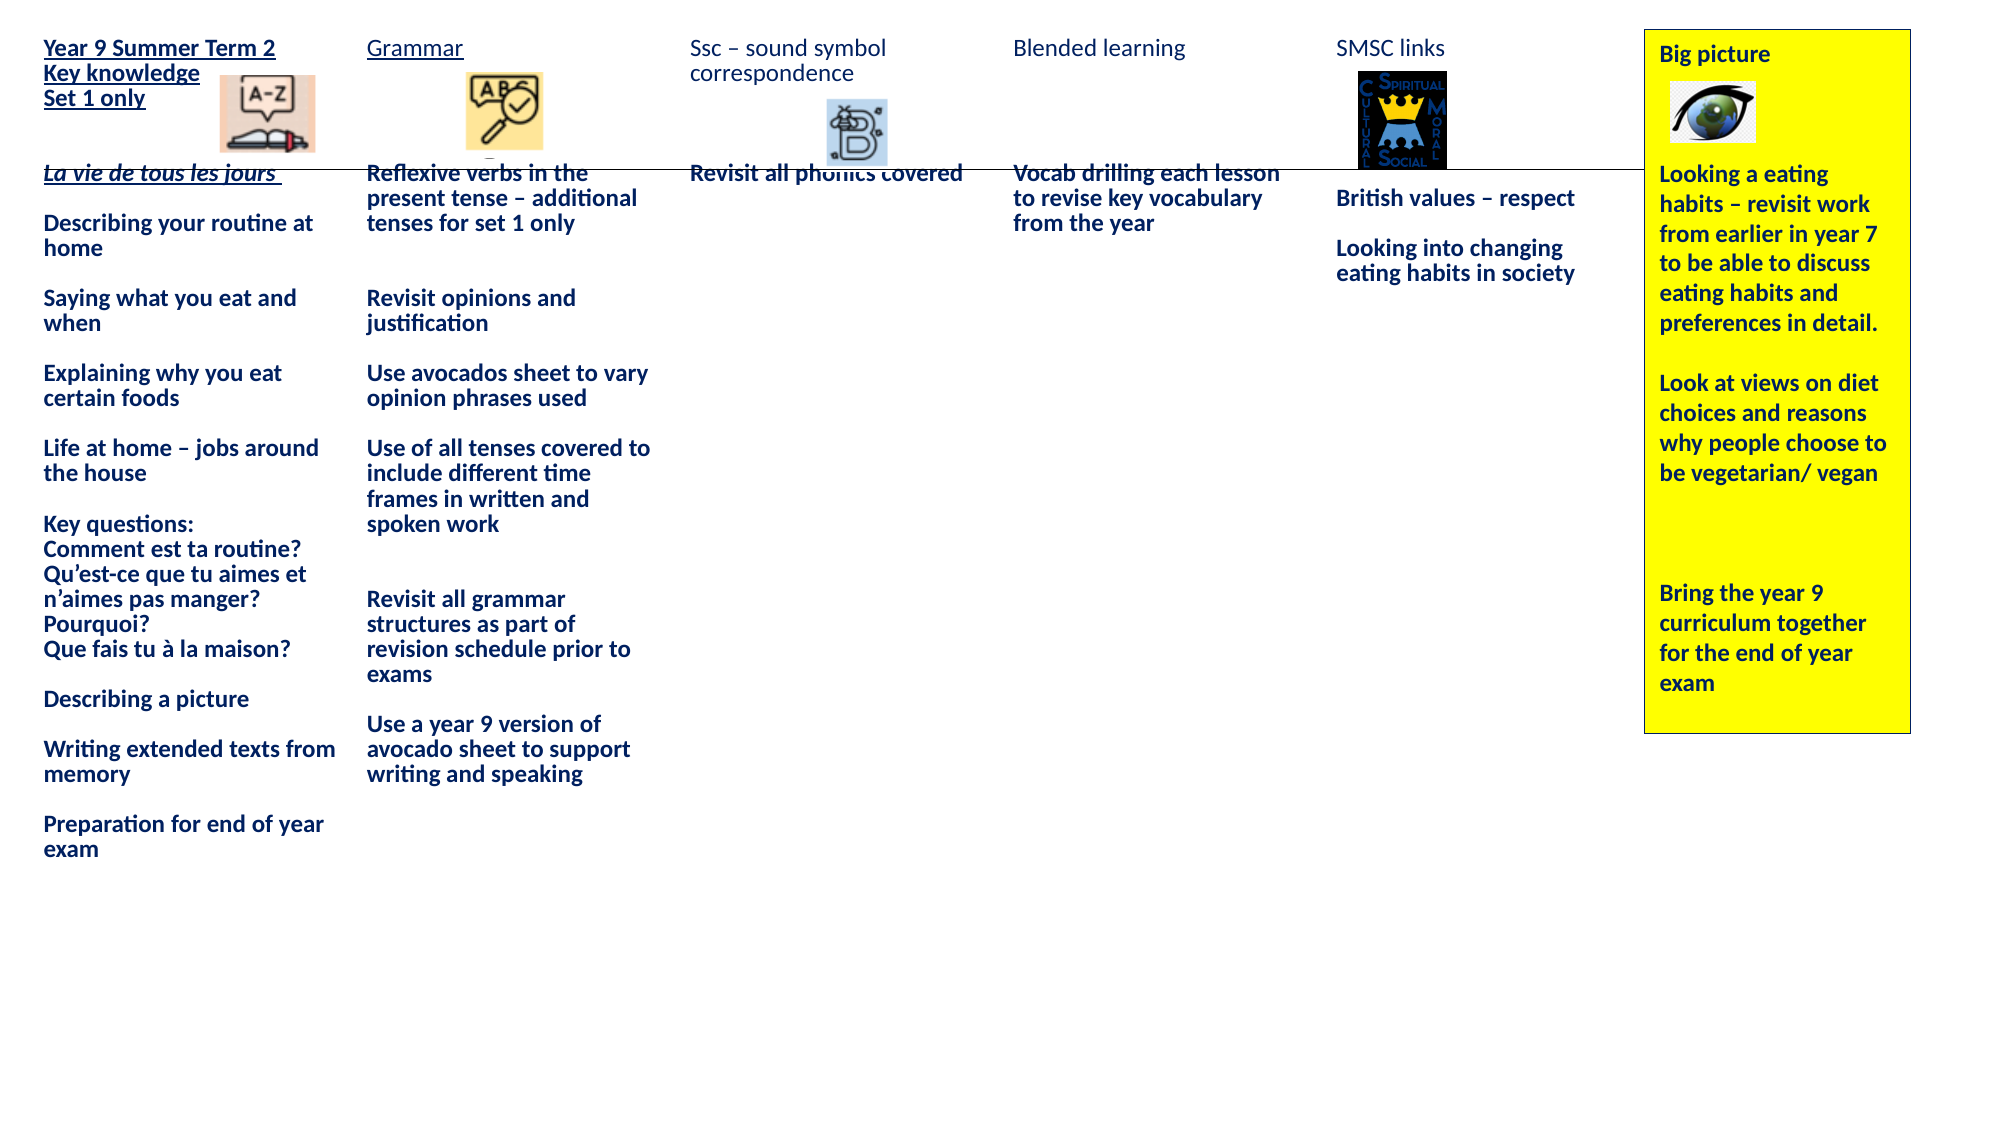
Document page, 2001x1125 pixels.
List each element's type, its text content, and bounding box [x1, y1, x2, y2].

table_header Ssc – sound symbol correspondence Revisit all phonics covered [676, 31, 997, 168]
table_header Blended learning Vocab drilling each lesson to revise key vocabulary from the year [999, 31, 1321, 168]
table_header Grammar Reflexive verbs in the present tense – additional tenses for set 1 only Revisit opinions and justification Use avocados sheet to vary opinion phrases used Use of all tenses covered to include different time frames in written and spoken work Revisit all grammar structures as part of revision schedule prior to exams Use a year 9 version of avocado sheet to support writing and speaking [353, 31, 674, 168]
picture [1358, 71, 1447, 169]
table_header Grammar Reflexive verbs in the present tense – additional tenses for set 1 only Revisit opinions and justification Use avocados sheet to vary opinion phrases used Use of all tenses covered to include different time frames in written and spoken work Revisit all grammar structures as part of revision schedule prior to exams Use a year 9 version of avocado sheet to support writing and speaking [353, 170, 674, 919]
table_header Year 9 Summer Term 2 Key knowledge Set 1 only La vie de tous les jours do and play Describing your routine at home Saying what you eat and when Explaining why you eat certain foods Life at home – jobs around the house Key questions: Comment est ta routine? Qu’est-ce que tu aimes et n’aimes pas manger? Pourquoi? Que fais tu à la maison? Describing a picture Writing extended texts from memory Preparation for end of year exam [30, 31, 351, 919]
table_header SMSC links British values – respect Looking into changing eating habits in society [1322, 31, 1644, 168]
picture [219, 75, 317, 157]
table_header Blended learning Vocab drilling each lesson to revise key vocabulary from the year [999, 170, 1321, 919]
picture [462, 72, 553, 159]
table_header SMSC links British values – respect Looking into changing eating habits in society [1322, 170, 1644, 919]
picture [1660, 79, 1756, 143]
table_header Ssc – sound symbol correspondence Revisit all phonics covered [676, 170, 997, 919]
text_box Big picture Looking a eating habits – revisit work from earlier in year 7 to be able to discuss eating habits and preferences in detail. Look at views on diet choices and reasons why people choose to be vegetarian/ vegan Bring the year 9 curriculum together for the end of year exam [1644, 29, 1911, 734]
picture [819, 97, 895, 168]
